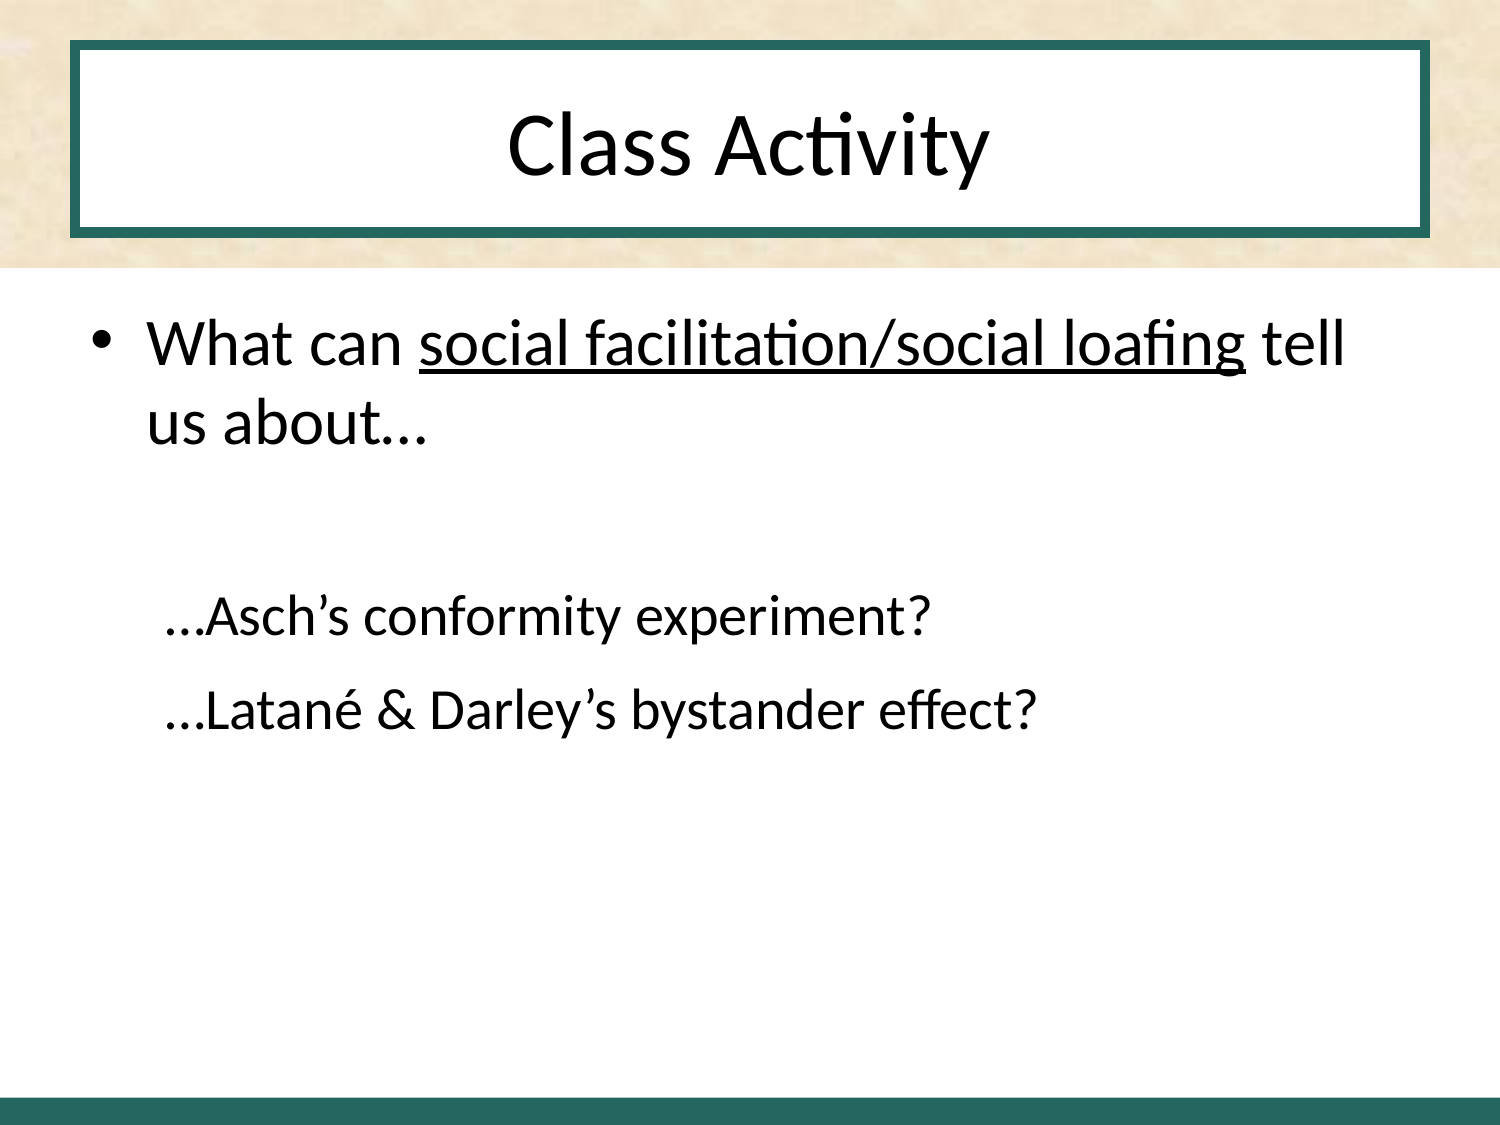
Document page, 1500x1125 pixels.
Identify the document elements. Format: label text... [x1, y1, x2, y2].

list What can social facilitation/social loafing tell us about… …Asch’s conformity experiment? …Latané & Darley’s bystander effect? [75, 290, 1425, 1083]
picture [0, 0, 1500, 268]
title Class Activity [70, 40, 1430, 238]
